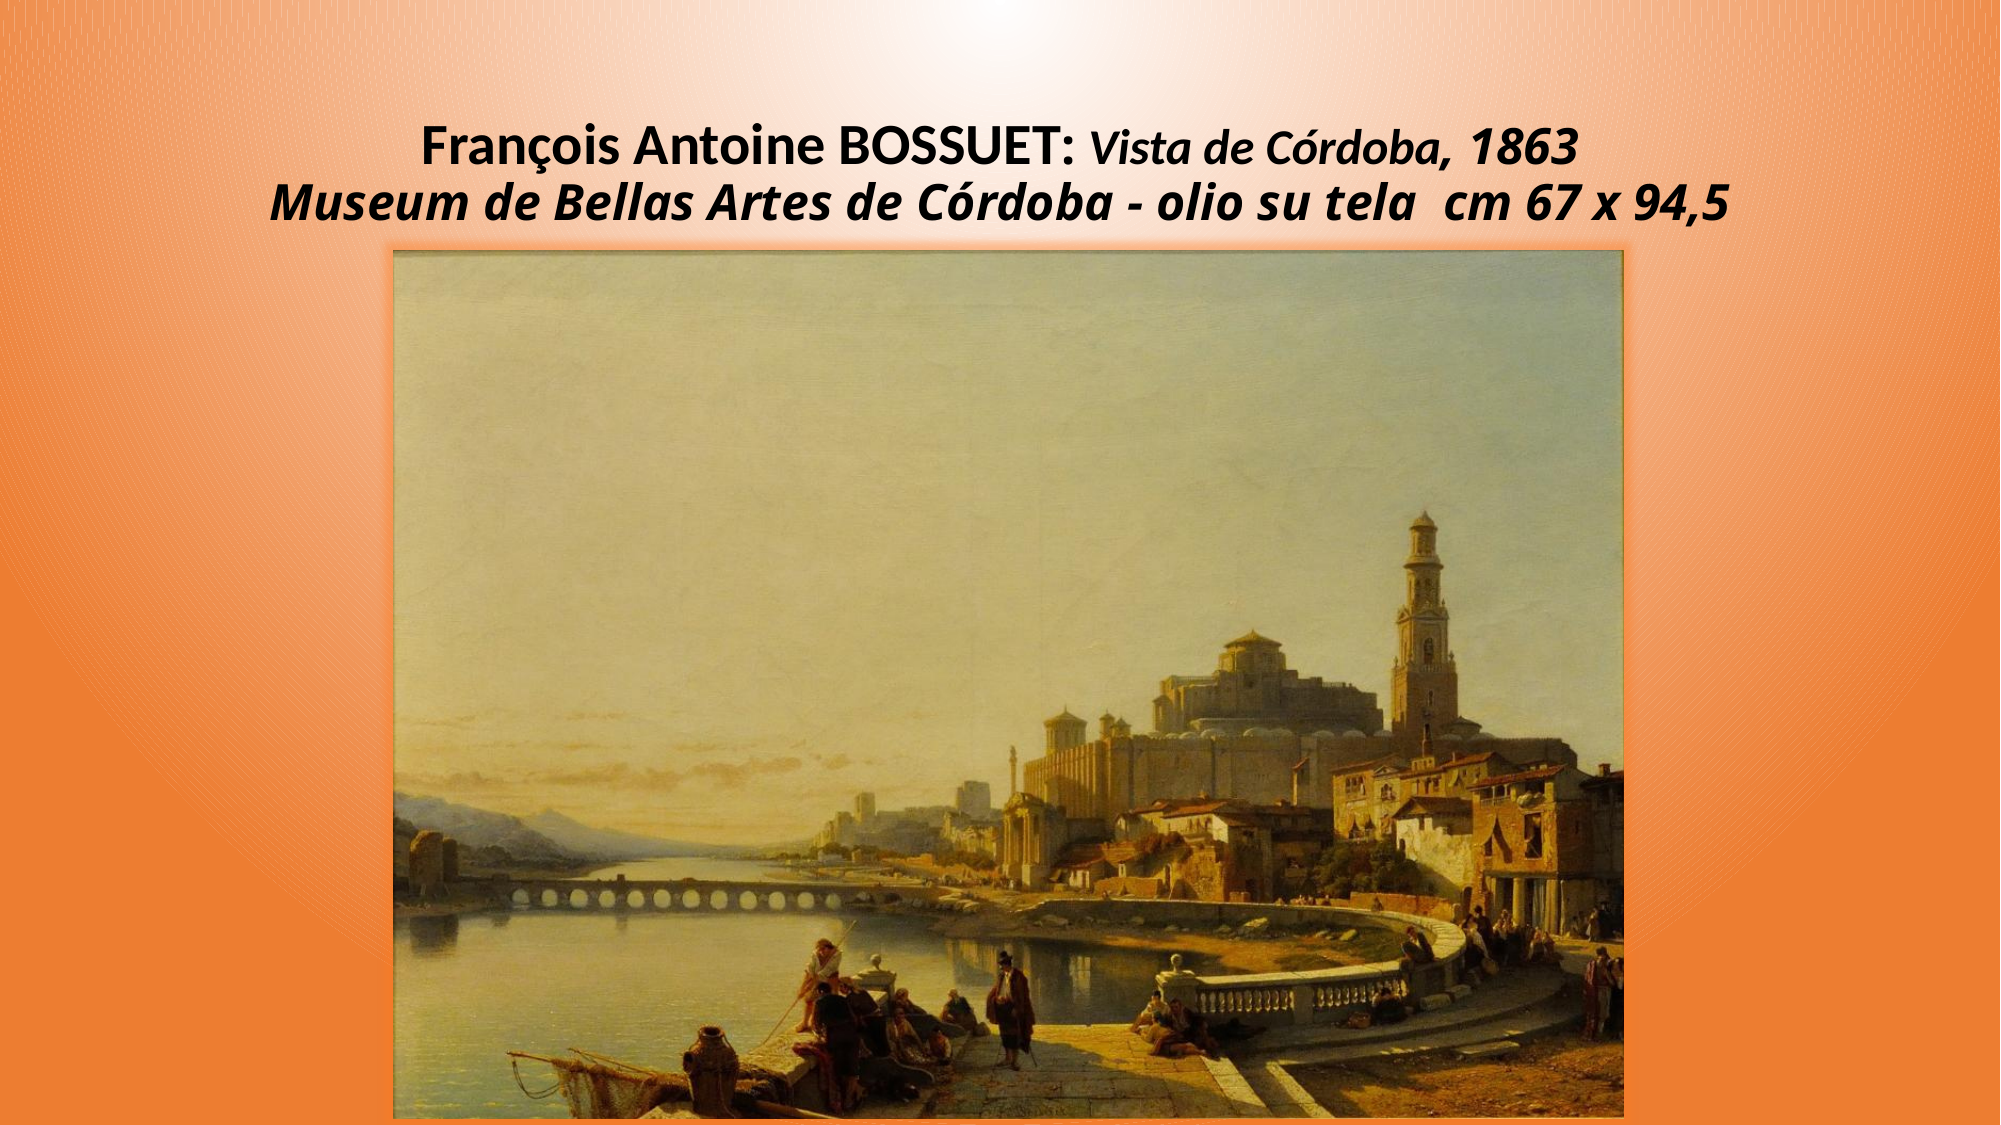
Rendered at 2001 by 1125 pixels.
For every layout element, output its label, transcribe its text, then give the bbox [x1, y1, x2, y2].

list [393, 250, 1624, 1119]
title François Antoine BOSSUET: Vista de Córdoba, 1863 Museum de Bellas Artes de Córdoba - olio su tela cm 67 x 94,5 [137, 138, 1863, 208]
